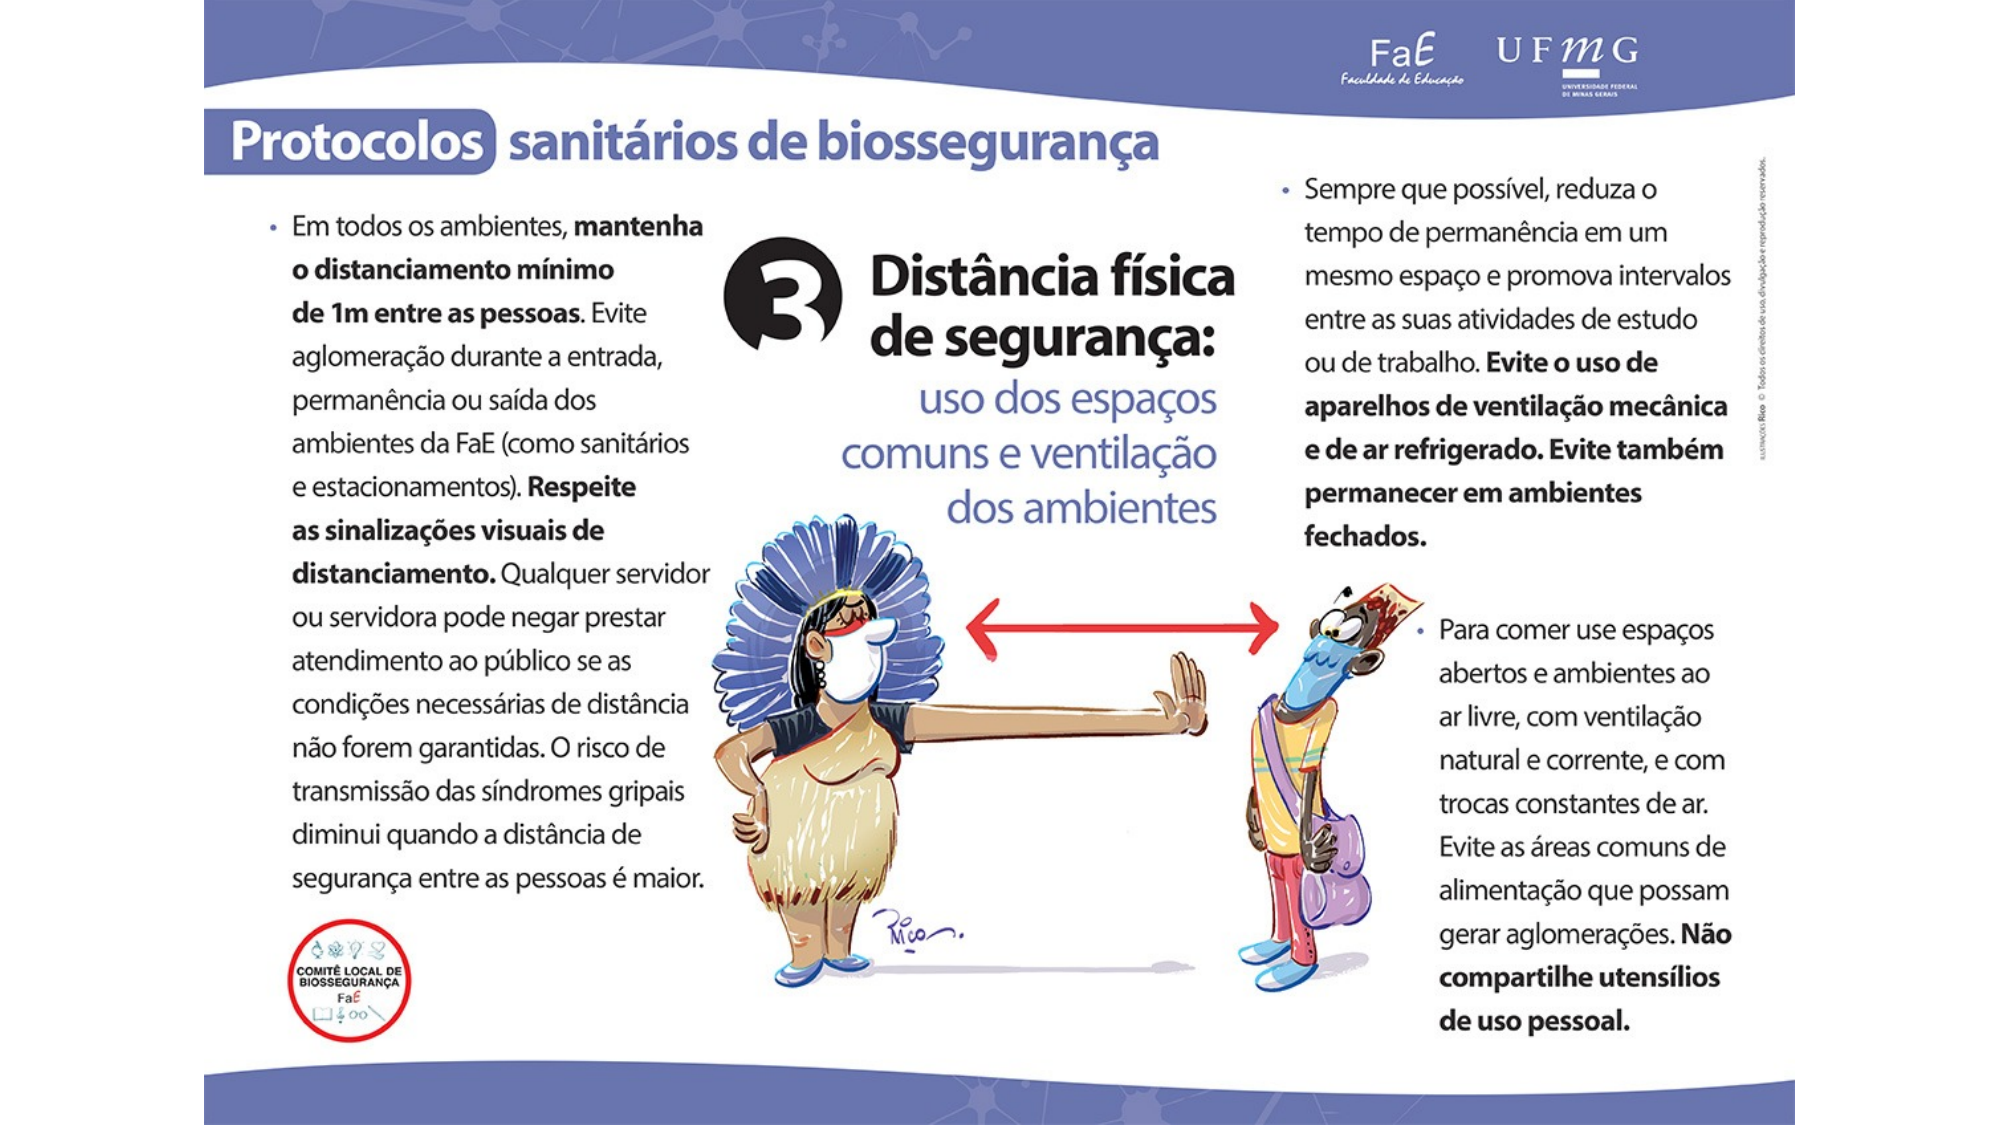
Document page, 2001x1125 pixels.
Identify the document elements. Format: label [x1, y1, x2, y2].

picture [204, 0, 1795, 1125]
